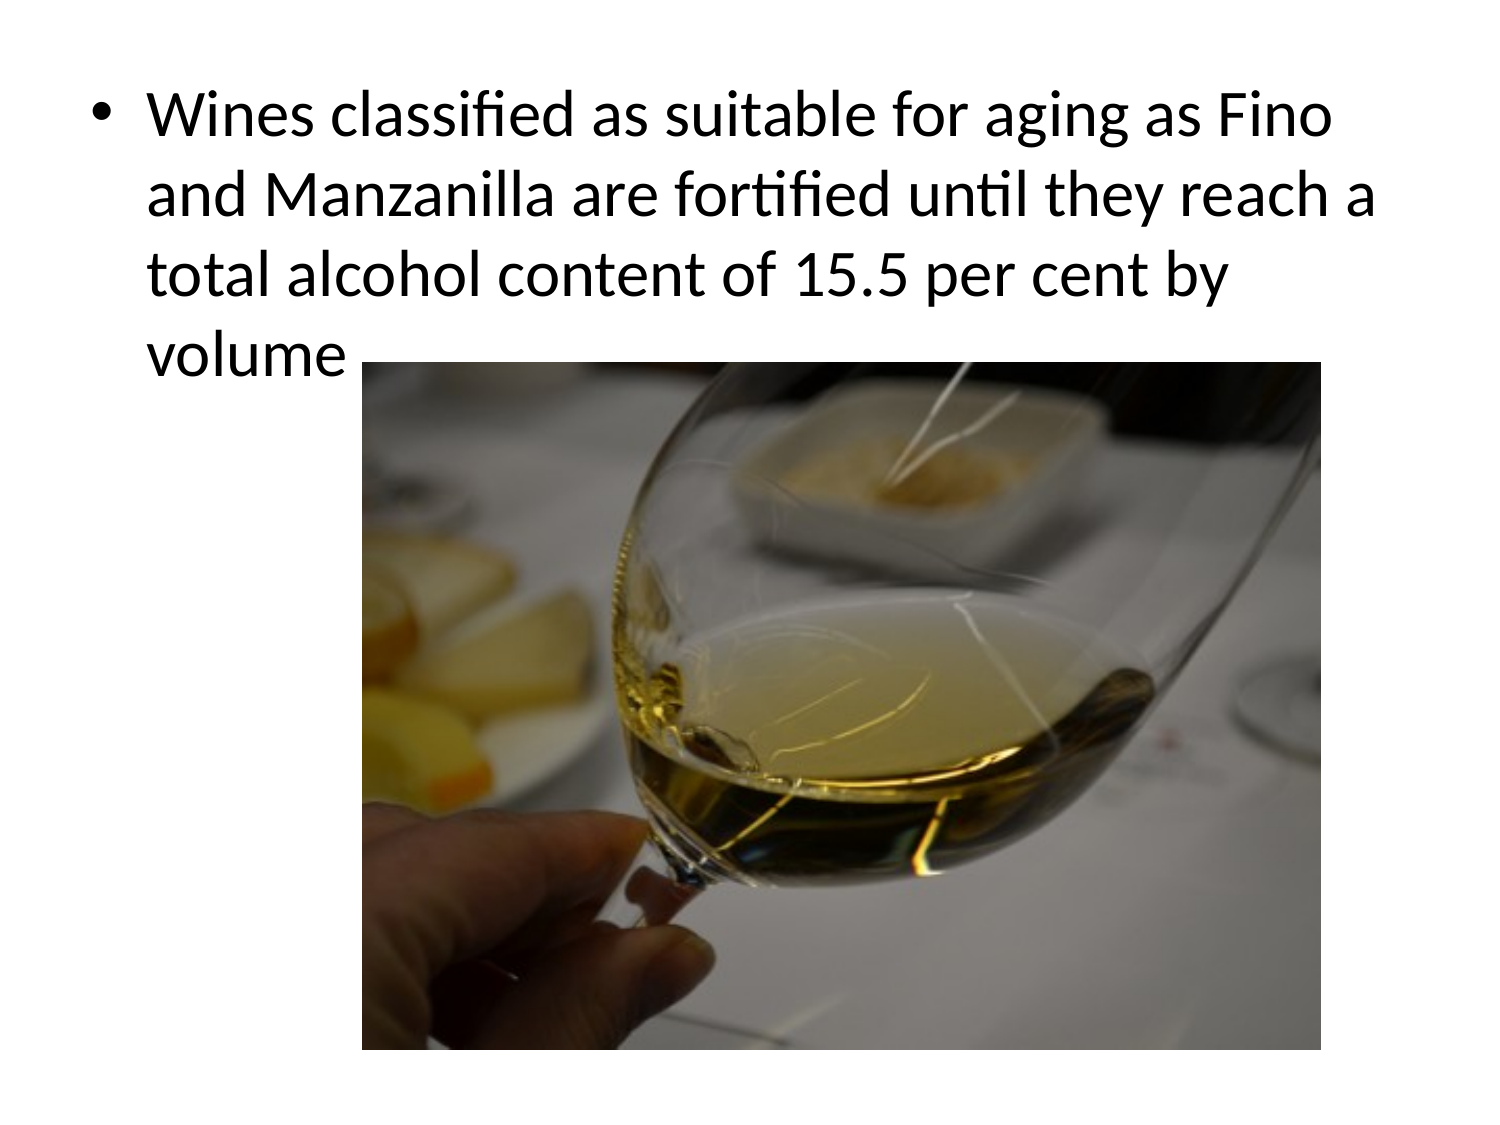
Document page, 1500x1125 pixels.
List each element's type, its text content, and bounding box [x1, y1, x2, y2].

picture [362, 362, 1321, 1051]
list Wines classified as suitable for aging as Fino and Manzanilla are fortified until they reach a total alcohol content of 15.5 per cent by volume [75, 62, 1425, 805]
